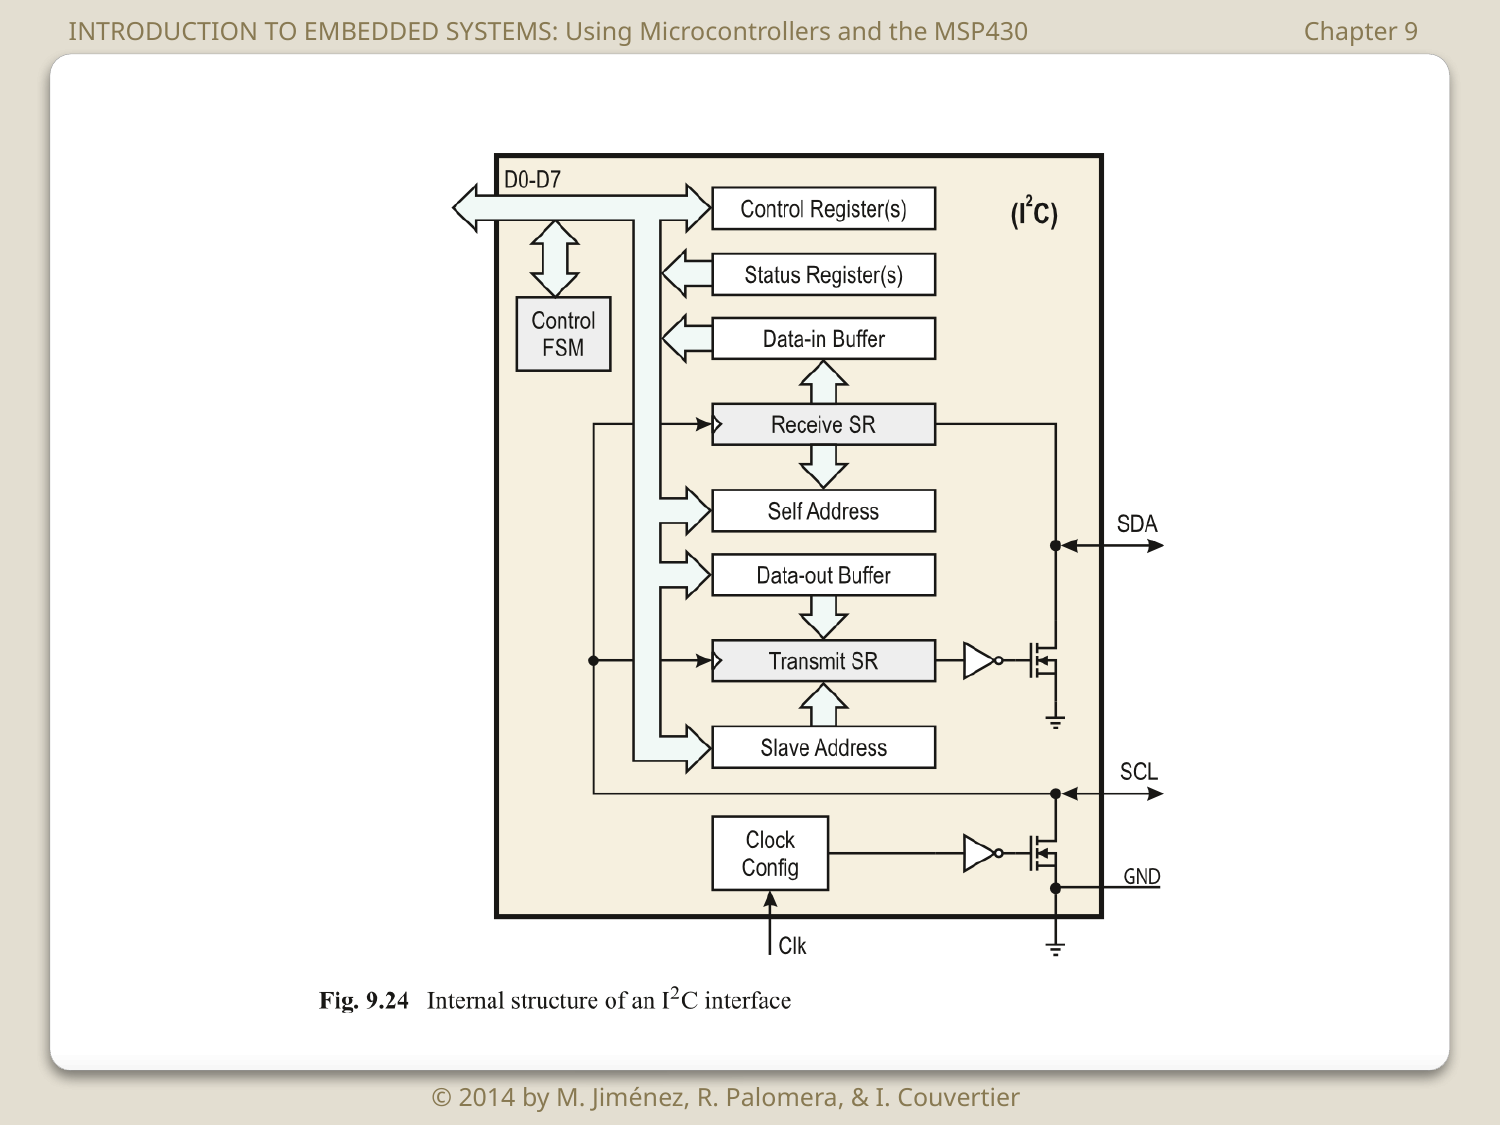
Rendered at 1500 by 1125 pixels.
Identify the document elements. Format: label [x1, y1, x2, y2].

picture [319, 152, 1164, 1014]
